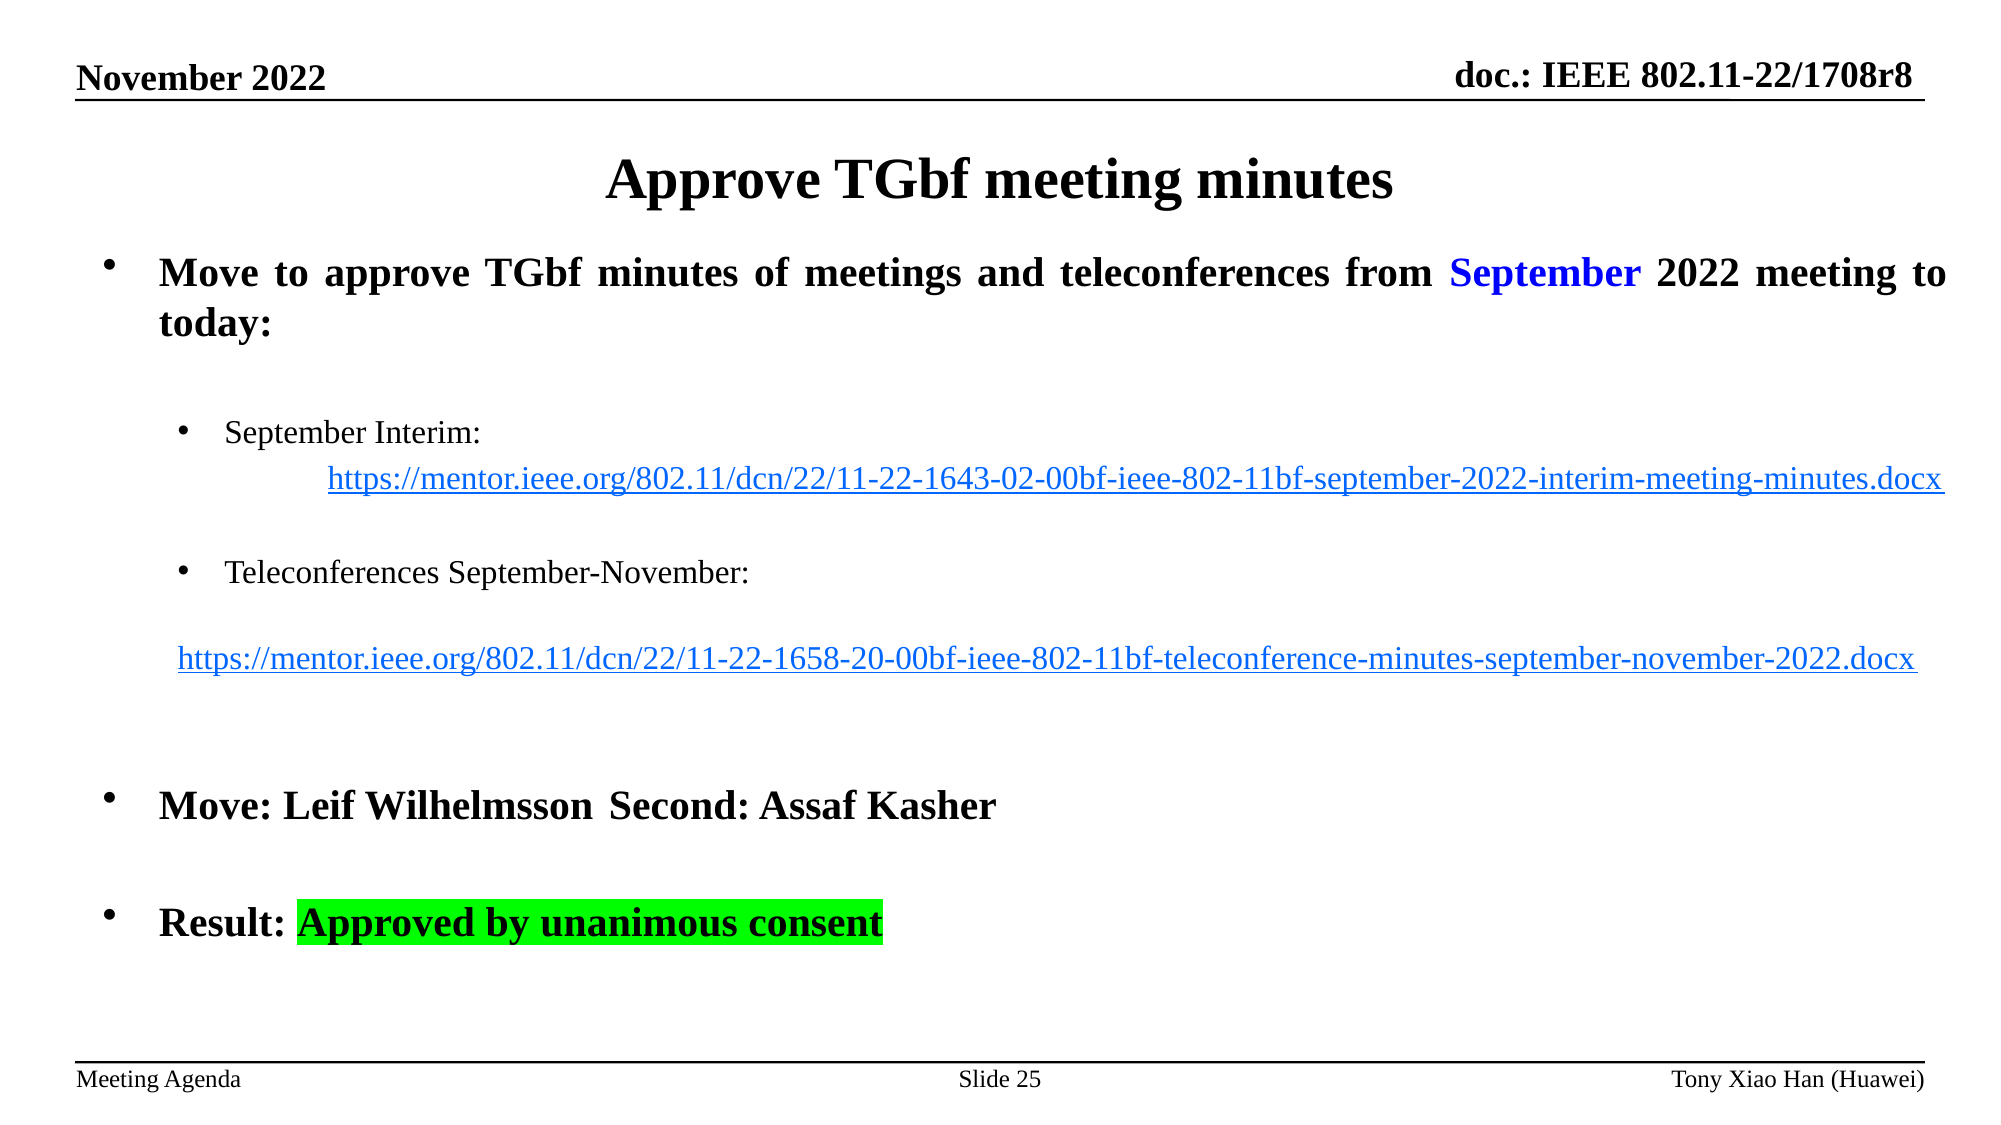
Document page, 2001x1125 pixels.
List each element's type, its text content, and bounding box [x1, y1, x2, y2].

text_box Move to approve TGbf minutes of meetings and teleconferences from September 2022 meeting to today: September Interim: https://mentor.ieee.org/802.11/dcn/22/11-22-1643-02-00bf-ieee-802-11bf-september-2022-interim-meeting-minutes.docx Teleconferences September-November: https://mentor.ieee.org/802.11/dcn/22/11-22-1658-20-00bf-ieee-802-11bf-teleconference-minutes-september-november-2022.docx Move: Leif Wilhelmsson Second: Assaf Kasher Result: Approved by unanimous consent [87, 237, 1963, 975]
text_box Approve TGbf meeting minutes [362, 87, 1638, 237]
